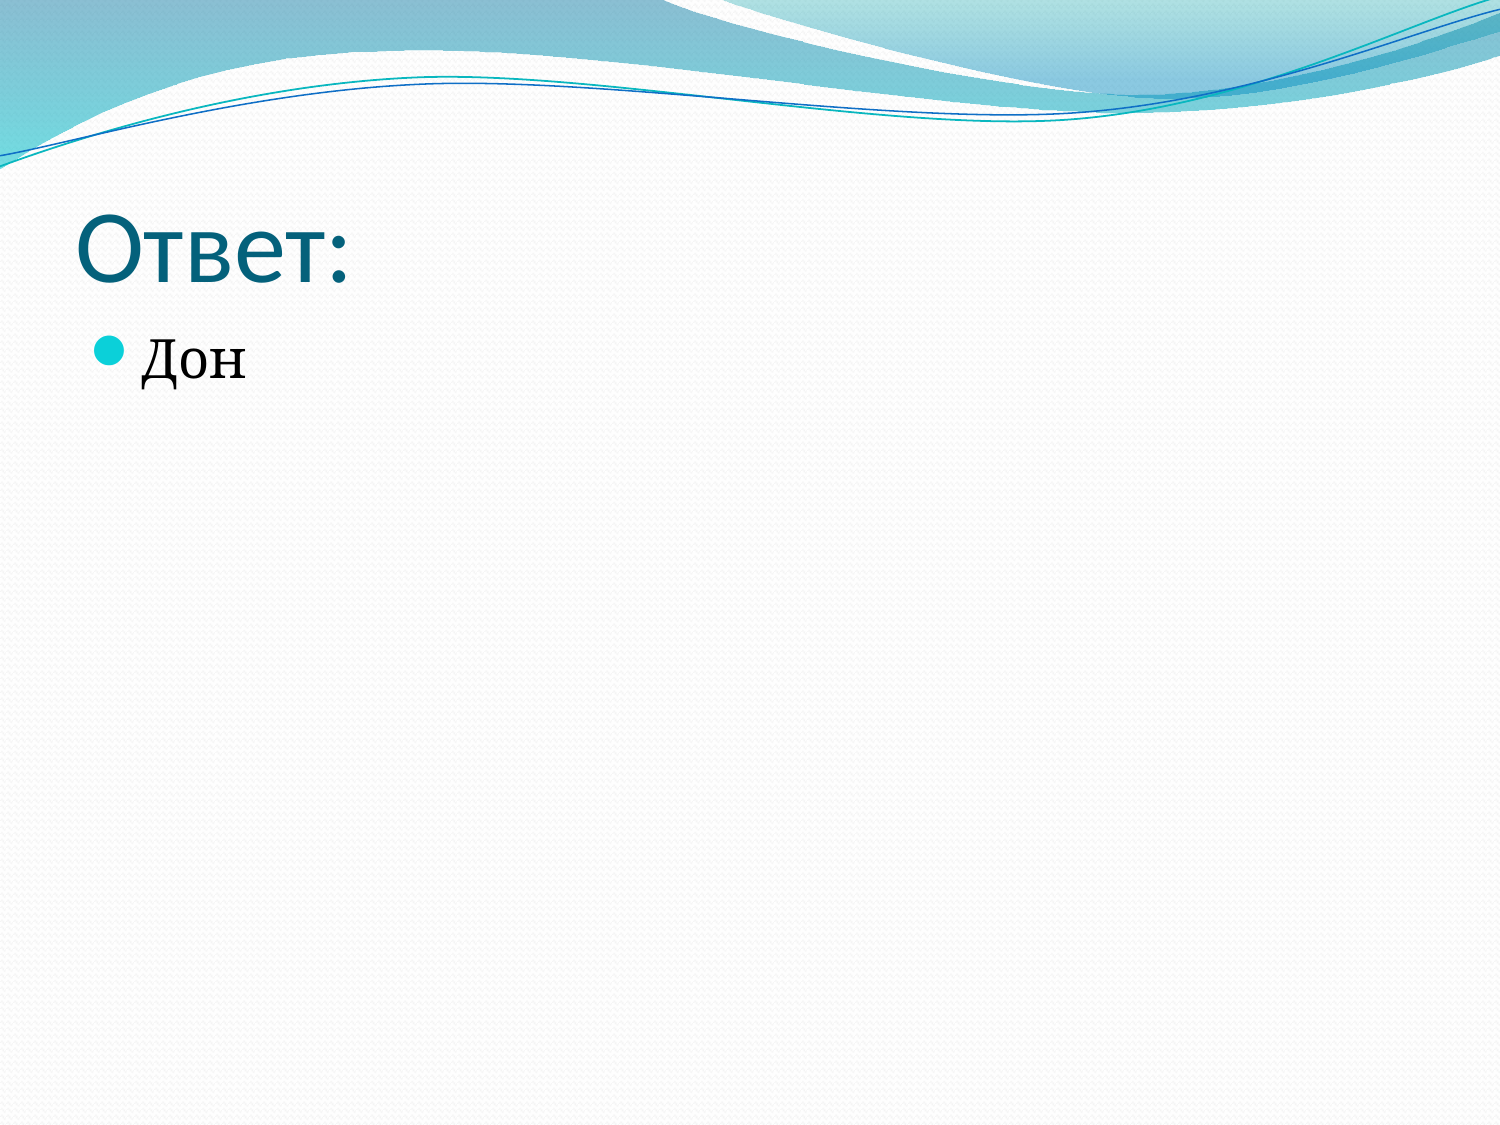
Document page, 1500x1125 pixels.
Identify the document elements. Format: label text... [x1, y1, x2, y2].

title Ответ: [75, 115, 1425, 303]
list Дон [75, 317, 1425, 1038]
